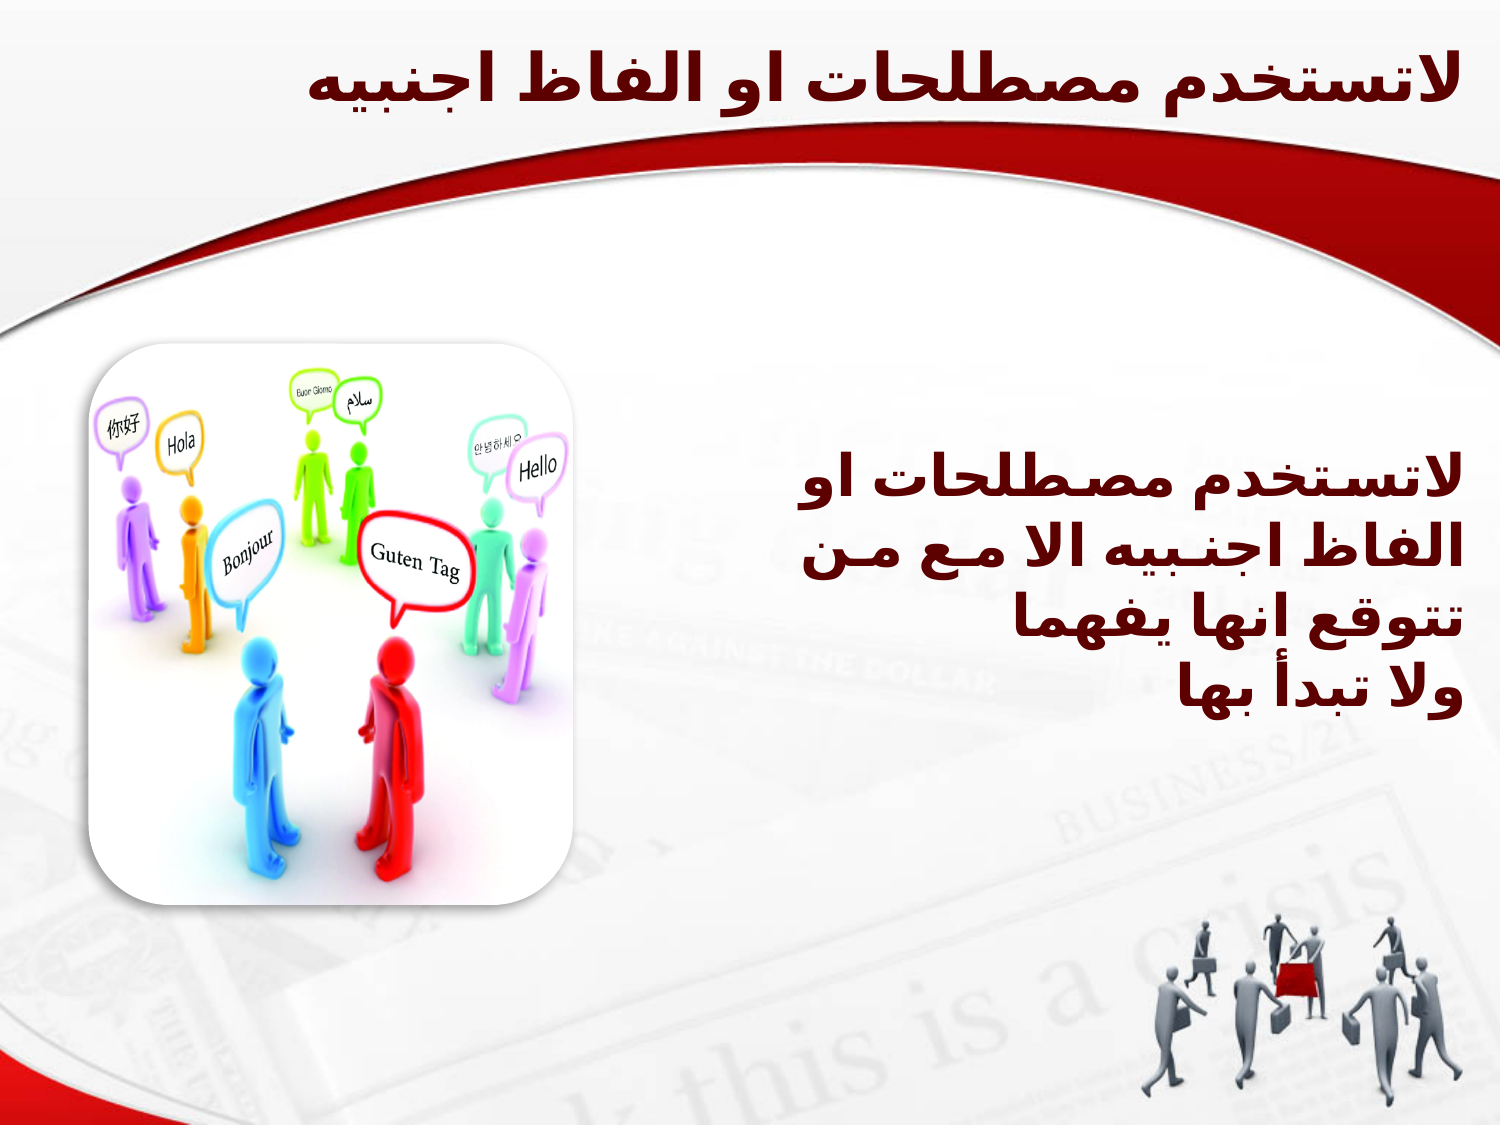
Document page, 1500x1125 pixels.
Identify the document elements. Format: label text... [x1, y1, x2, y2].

text_box لاتستخدم مصطلحات او الفاظ اجنبيه [207, 7, 1483, 143]
picture [0, 0, 1500, 1125]
text_box لاتستخدم مصطلحات او الفاظ اجنبيه الا مع من تتوقع انها يفهما ولا تبدأ بها [785, 333, 1482, 823]
